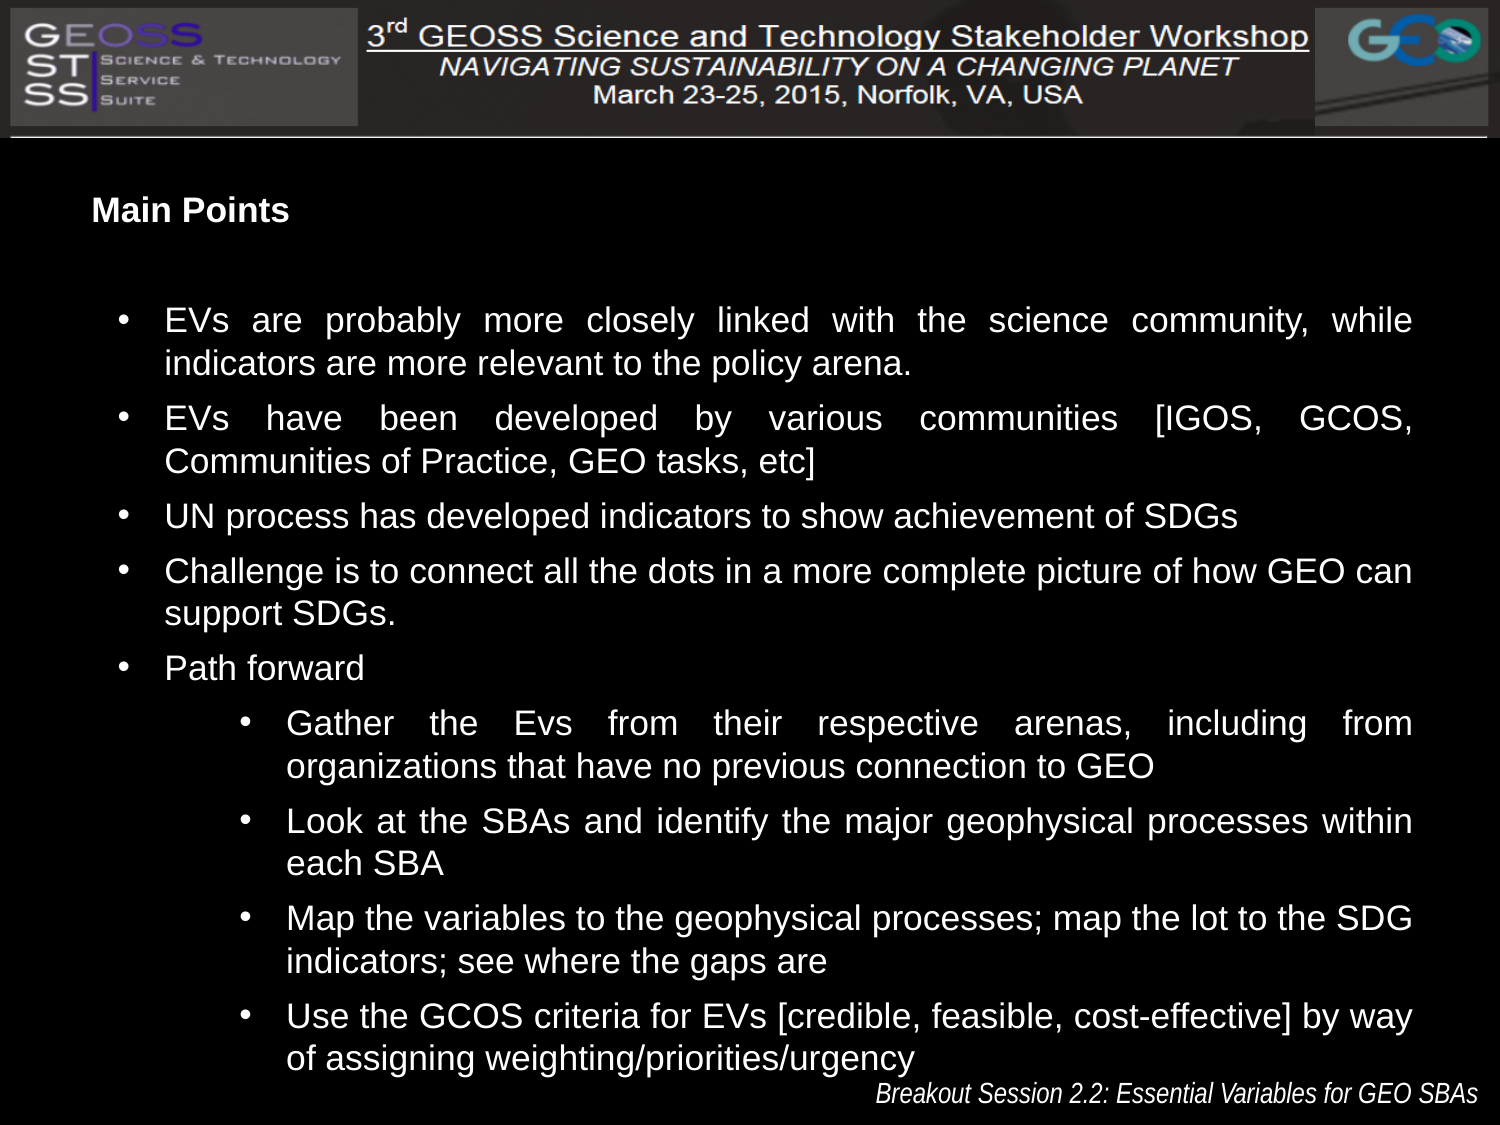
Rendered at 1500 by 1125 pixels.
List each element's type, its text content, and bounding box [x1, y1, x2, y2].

text_box Main Points EVs are probably more closely linked with the science community, while indicators are more relevant to the policy arena. EVs have been developed by various communities [IGOS, GCOS, Communities of Practice, GEO tasks, etc] UN process has developed indicators to show achievement of SDGs Challenge is to connect all the dots in a more complete picture of how GEO can support SDGs. Path forward Gather the Evs from their respective arenas, including from organizations that have no previous connection to GEO Look at the SBAs and identify the major geophysical processes within each SBA Map the variables to the geophysical processes; map the lot to the SDG indicators; see where the gaps are Use the GCOS criteria for EVs [credible, feasible, cost-effective] by way of assigning weighting/priorities/urgency [76, 180, 1429, 1125]
picture [0, 0, 1500, 138]
text_box Breakout Session 2.2: Essential Variables for GEO SBAs [1429, 1067, 1495, 1117]
